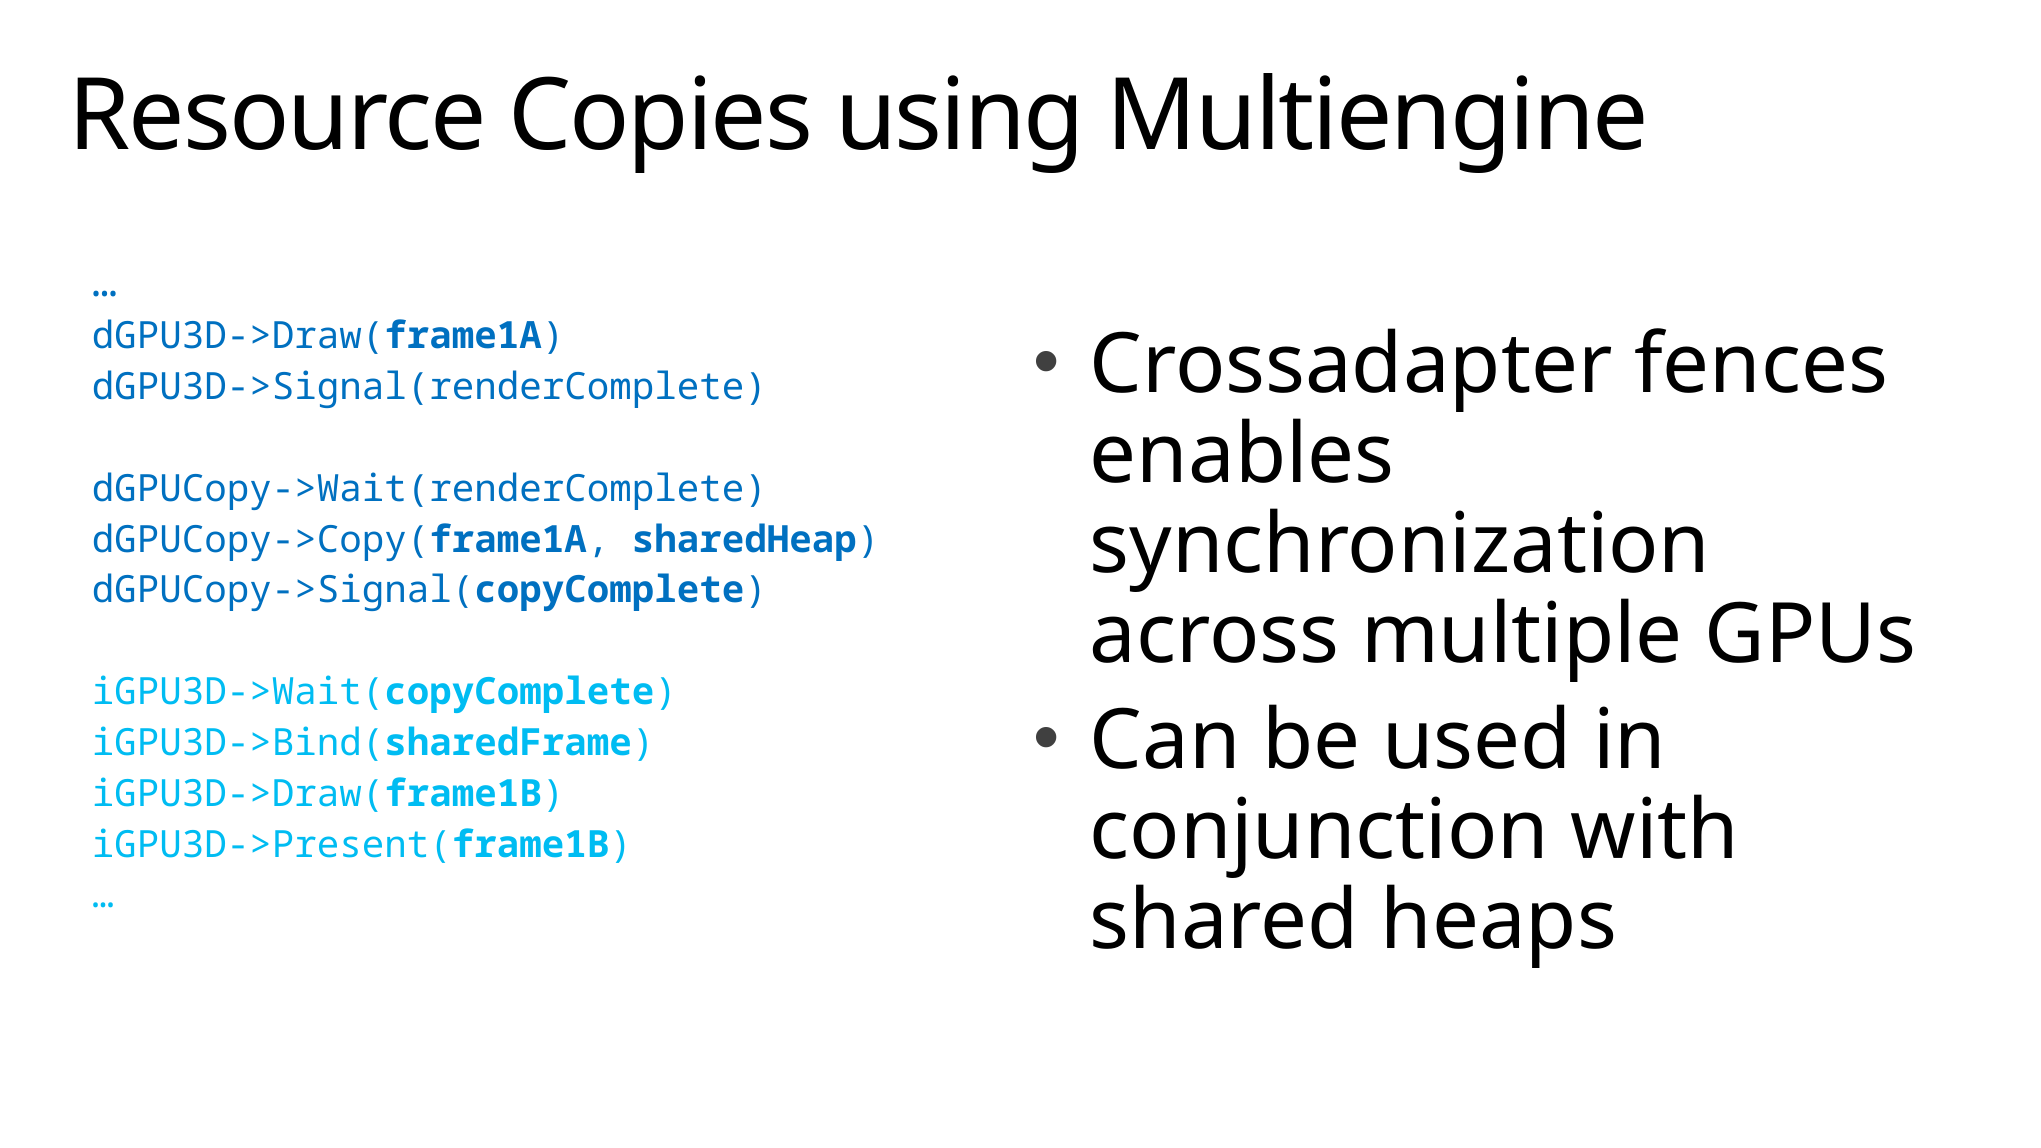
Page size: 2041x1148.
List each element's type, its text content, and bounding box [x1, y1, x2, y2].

title Resource Copies using Multiengine [45, 48, 1996, 199]
text_box … dGPU3D->Draw(frame1A) dGPU3D->Signal(renderComplete) dGPUCopy->Wait(renderComplete) dGPUCopy->Copy(frame1A, sharedHeap) dGPUCopy->Signal(copyComplete) iGPU3D->Wait(copyComplete) iGPU3D->Bind(sharedFrame) iGPU3D->Draw(frame1B) iGPU3D->Present(frame1B) … [0, 252, 993, 1086]
list Crossadapter fences enables synchronization across multiple GPUs Can be used in conjunction with shared heaps [1009, 305, 1950, 968]
